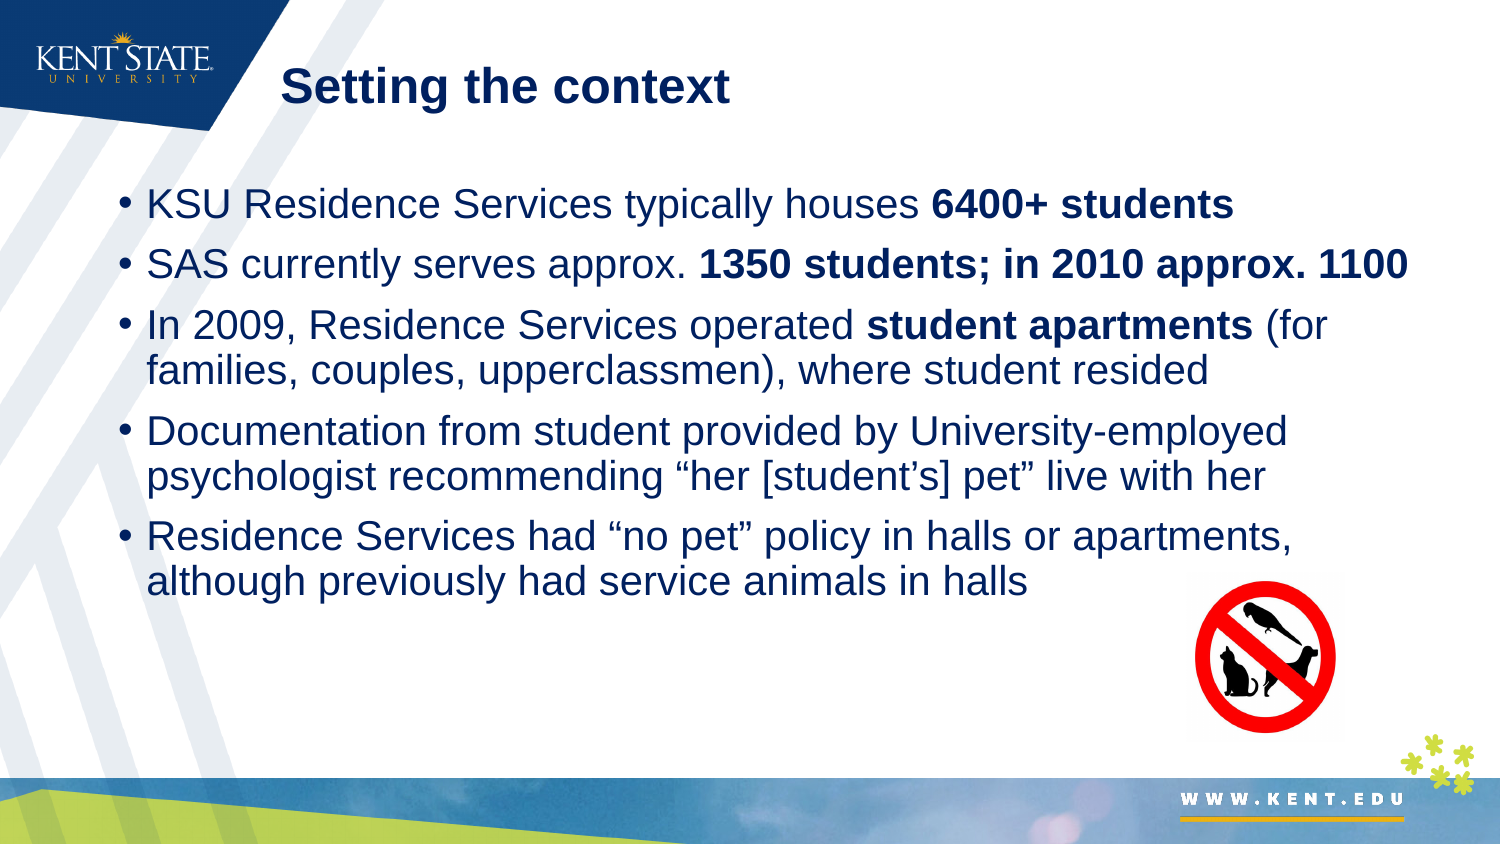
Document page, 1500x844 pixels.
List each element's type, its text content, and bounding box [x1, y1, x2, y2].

list KSU Residence Services typically houses 6400+ students SAS currently serves approx. 1350 students; in 2010 approx. 1100 In 2009, Residence Services operated student apartments (for families, couples, upperclassmen), where student resided Documentation from student provided by University-employed psychologist recommending “her [student’s] pet” live with her Residence Services had “no pet” policy in halls or apartments, although previously had service animals in halls [103, 174, 1458, 675]
picture [0, 0, 1500, 844]
picture [1186, 572, 1345, 742]
title Setting the context [265, 0, 1397, 175]
